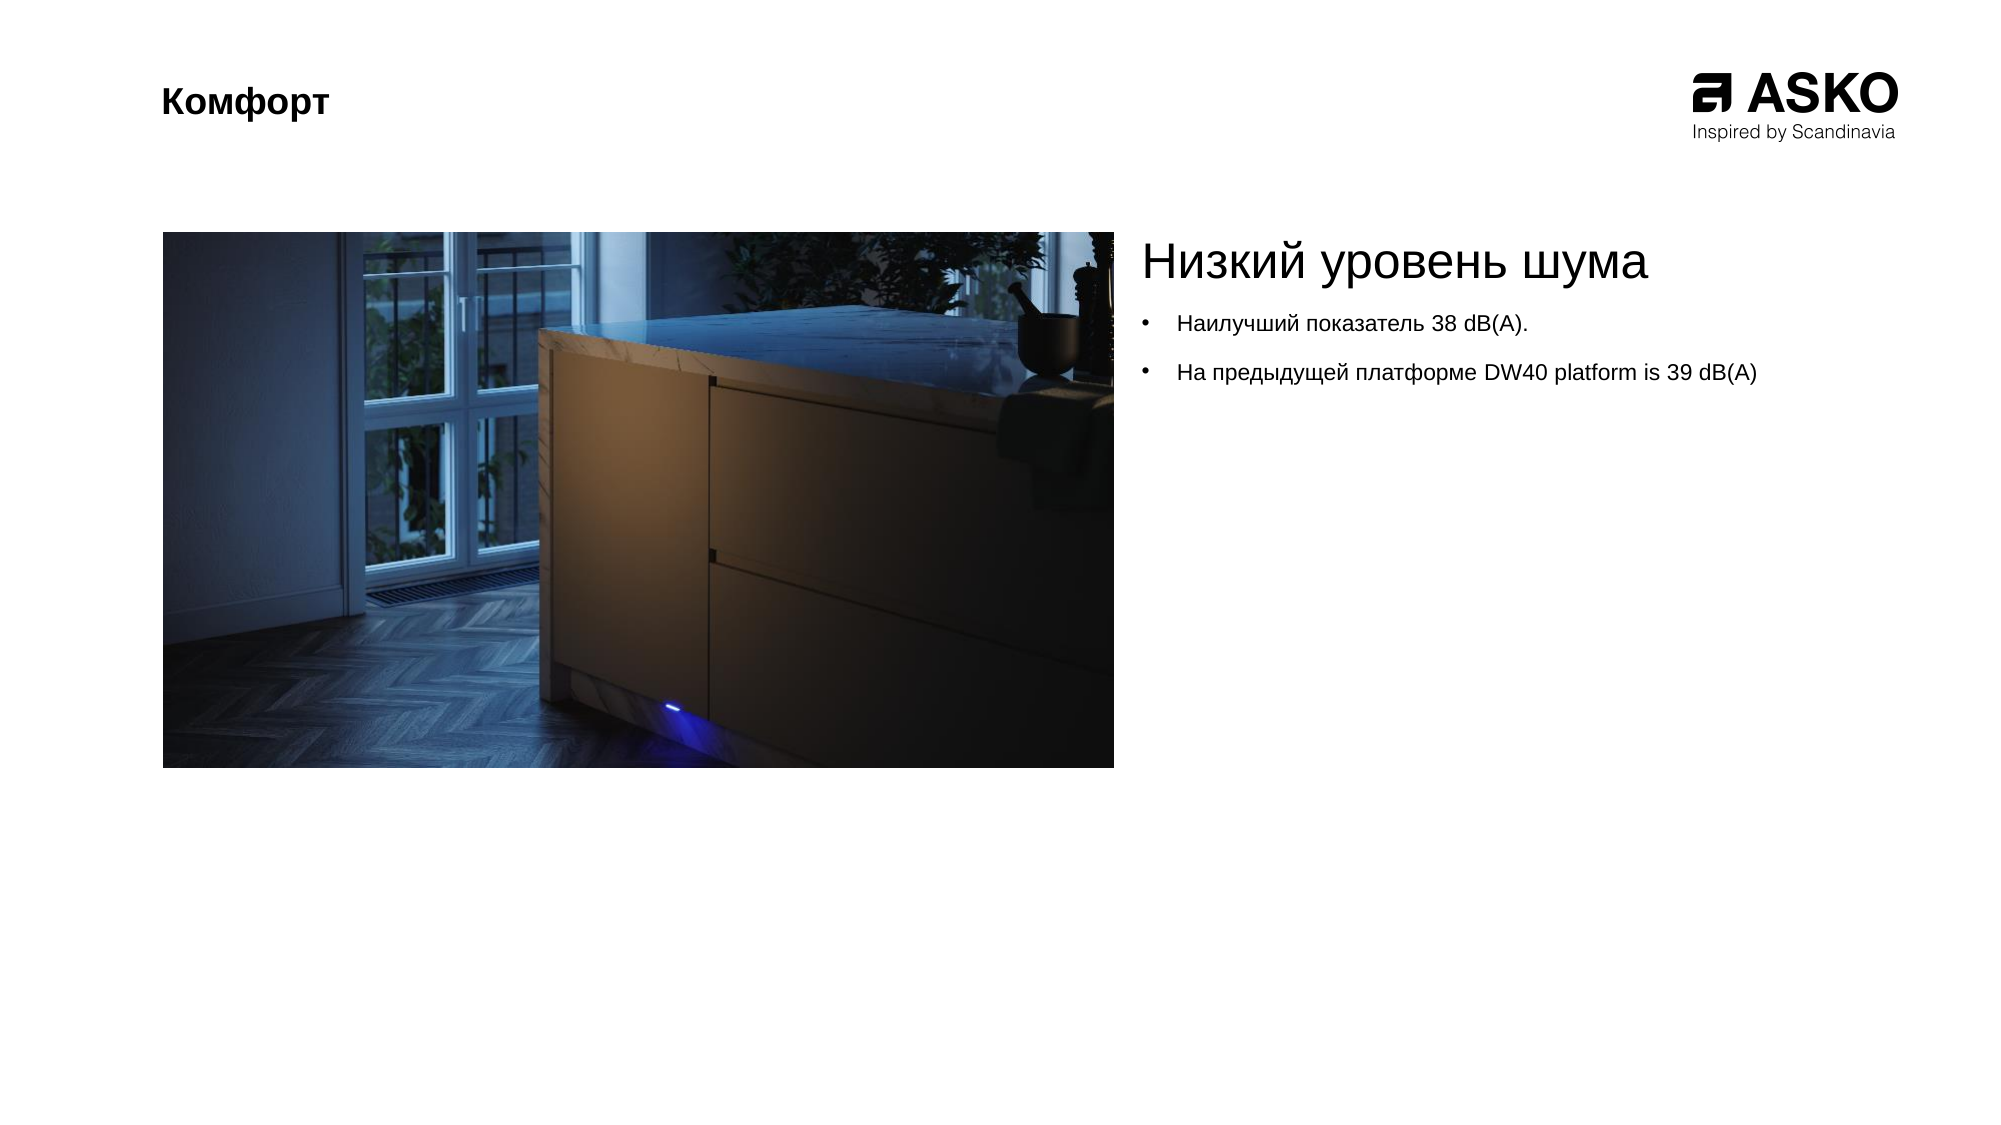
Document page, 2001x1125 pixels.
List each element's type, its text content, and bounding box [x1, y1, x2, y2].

list Низкий уровень шума Наилучший показатель 38 dB(A). На предыдущей платформе DW40 platform is 39 dB(A) [1126, 220, 1831, 477]
picture [163, 232, 1114, 768]
text_box Комфорт [146, 69, 1734, 172]
picture [1734, 72, 1898, 142]
